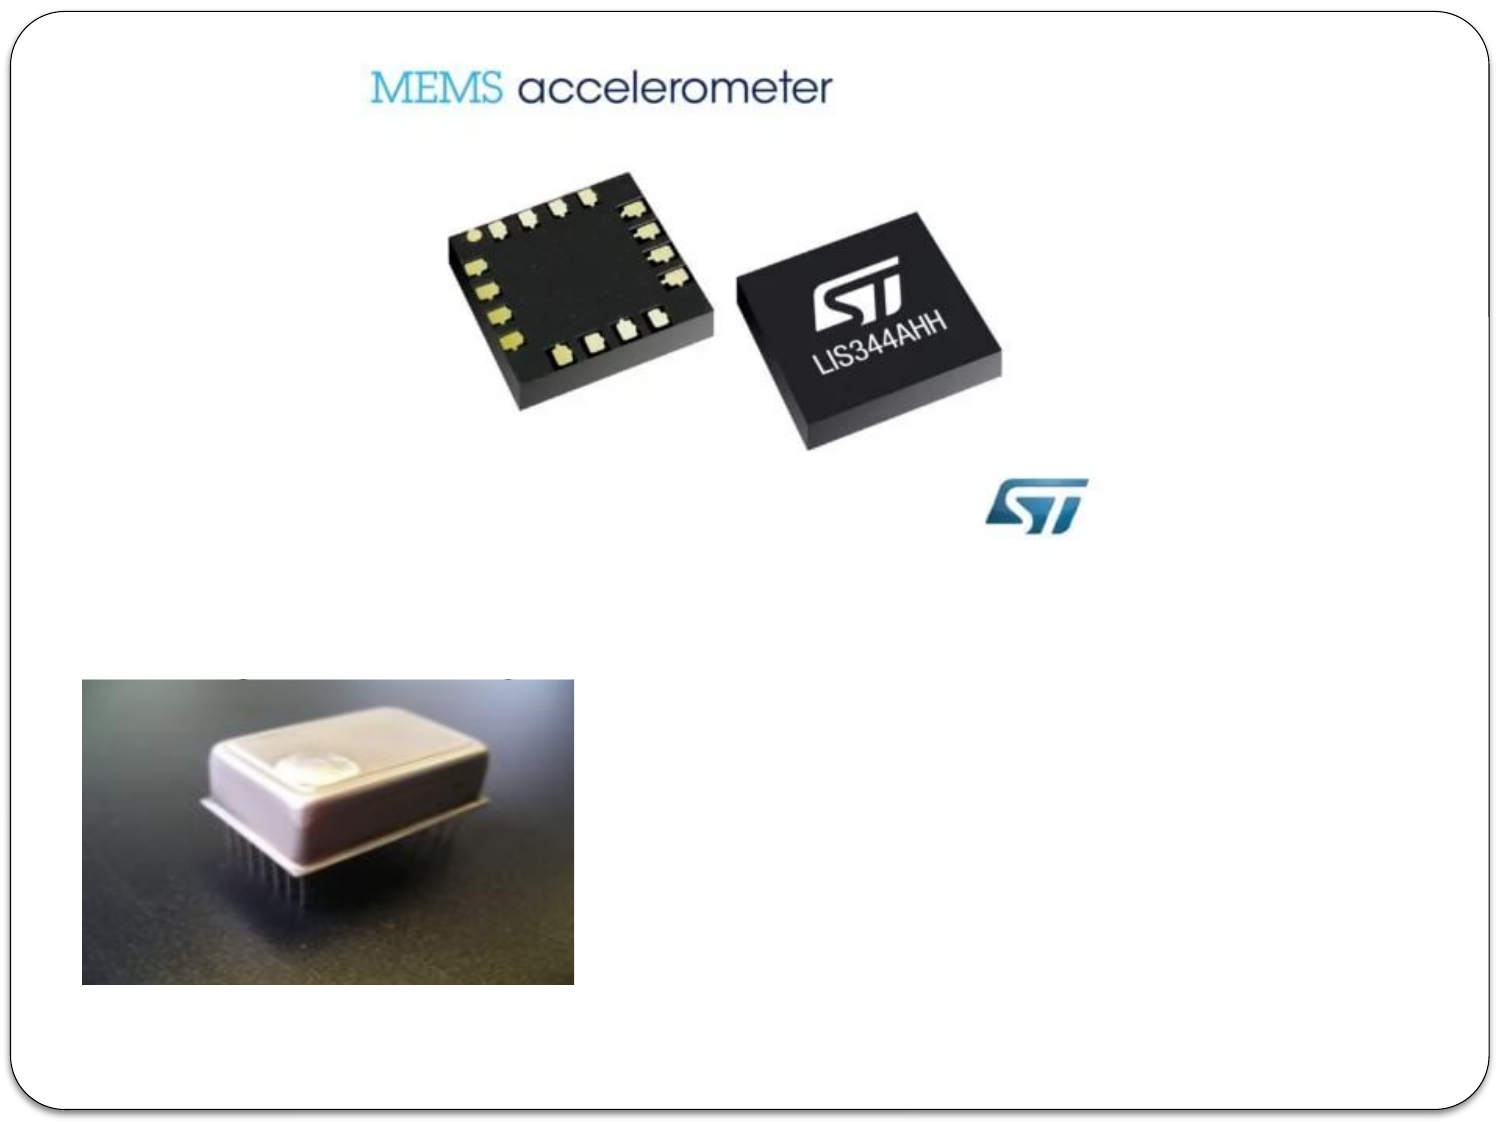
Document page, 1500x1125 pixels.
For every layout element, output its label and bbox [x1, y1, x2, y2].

picture [339, 58, 1114, 551]
text_box [10, 0, 61, 27]
picture [81, 679, 575, 985]
